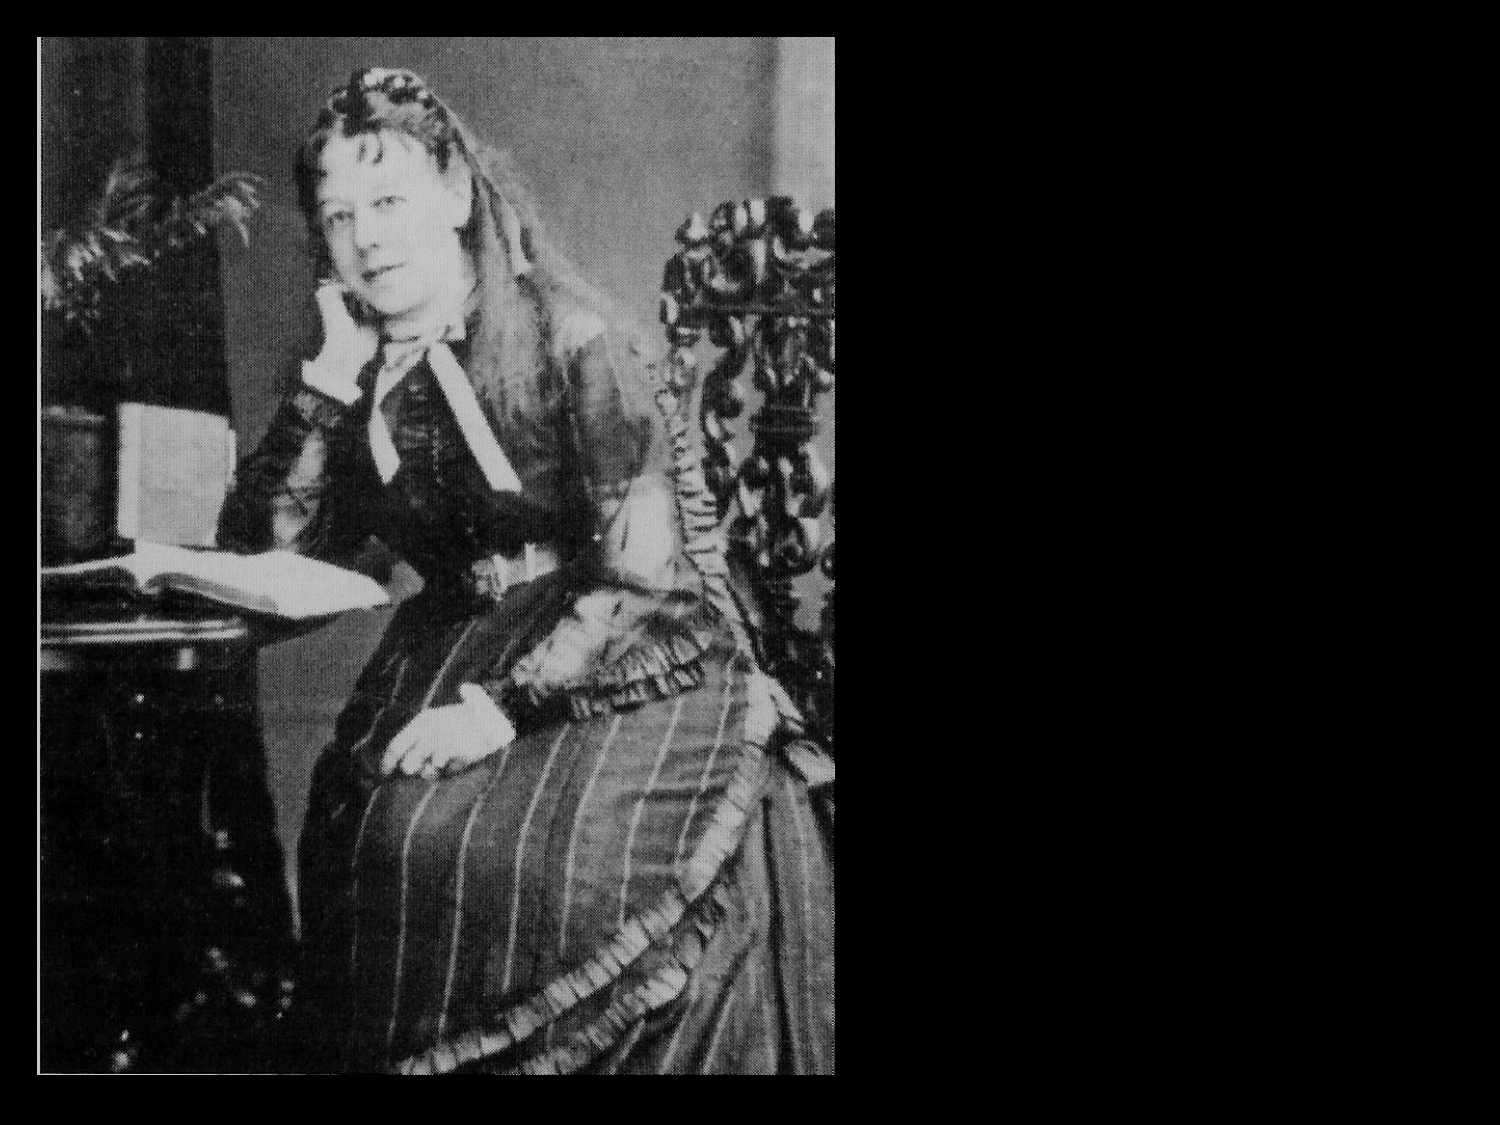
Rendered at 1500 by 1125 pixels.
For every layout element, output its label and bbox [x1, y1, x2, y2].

picture [37, 37, 835, 1076]
